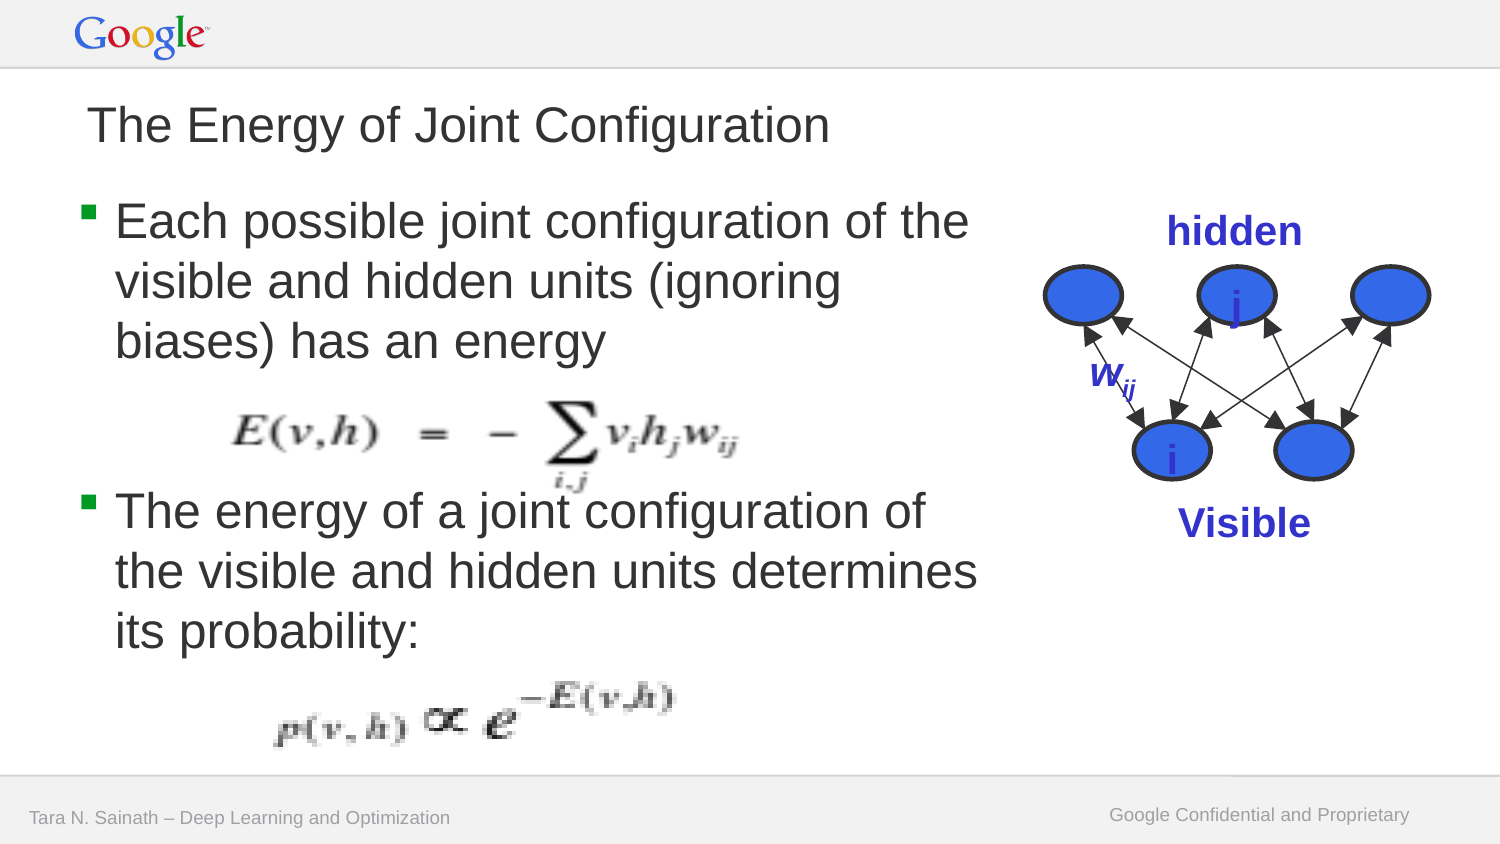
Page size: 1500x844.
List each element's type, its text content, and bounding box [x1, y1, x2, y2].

text_box Each possible joint configuration of the visible and hidden units (ignoring biases) has an energy The energy of a joint configuration of the visible and hidden units determines its probability: [62, 180, 1000, 844]
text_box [264, 670, 682, 752]
text_box hidden [1151, 195, 1363, 261]
text_box [1133, 437, 1151, 475]
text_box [1083, 325, 1105, 429]
text_box i [1151, 437, 1211, 491]
text_box [1045, 266, 1122, 325]
text_box Visible [1163, 488, 1329, 553]
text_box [1110, 317, 1193, 429]
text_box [1172, 317, 1197, 421]
text_box [1198, 266, 1258, 314]
title The Energy of Joint Configuration [71, 77, 1422, 219]
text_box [1199, 317, 1364, 429]
text_box j [1216, 271, 1288, 314]
text_box [1275, 437, 1353, 480]
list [224, 393, 747, 500]
text_box wij [1074, 337, 1078, 410]
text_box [1340, 325, 1392, 429]
text_box [1352, 266, 1430, 325]
